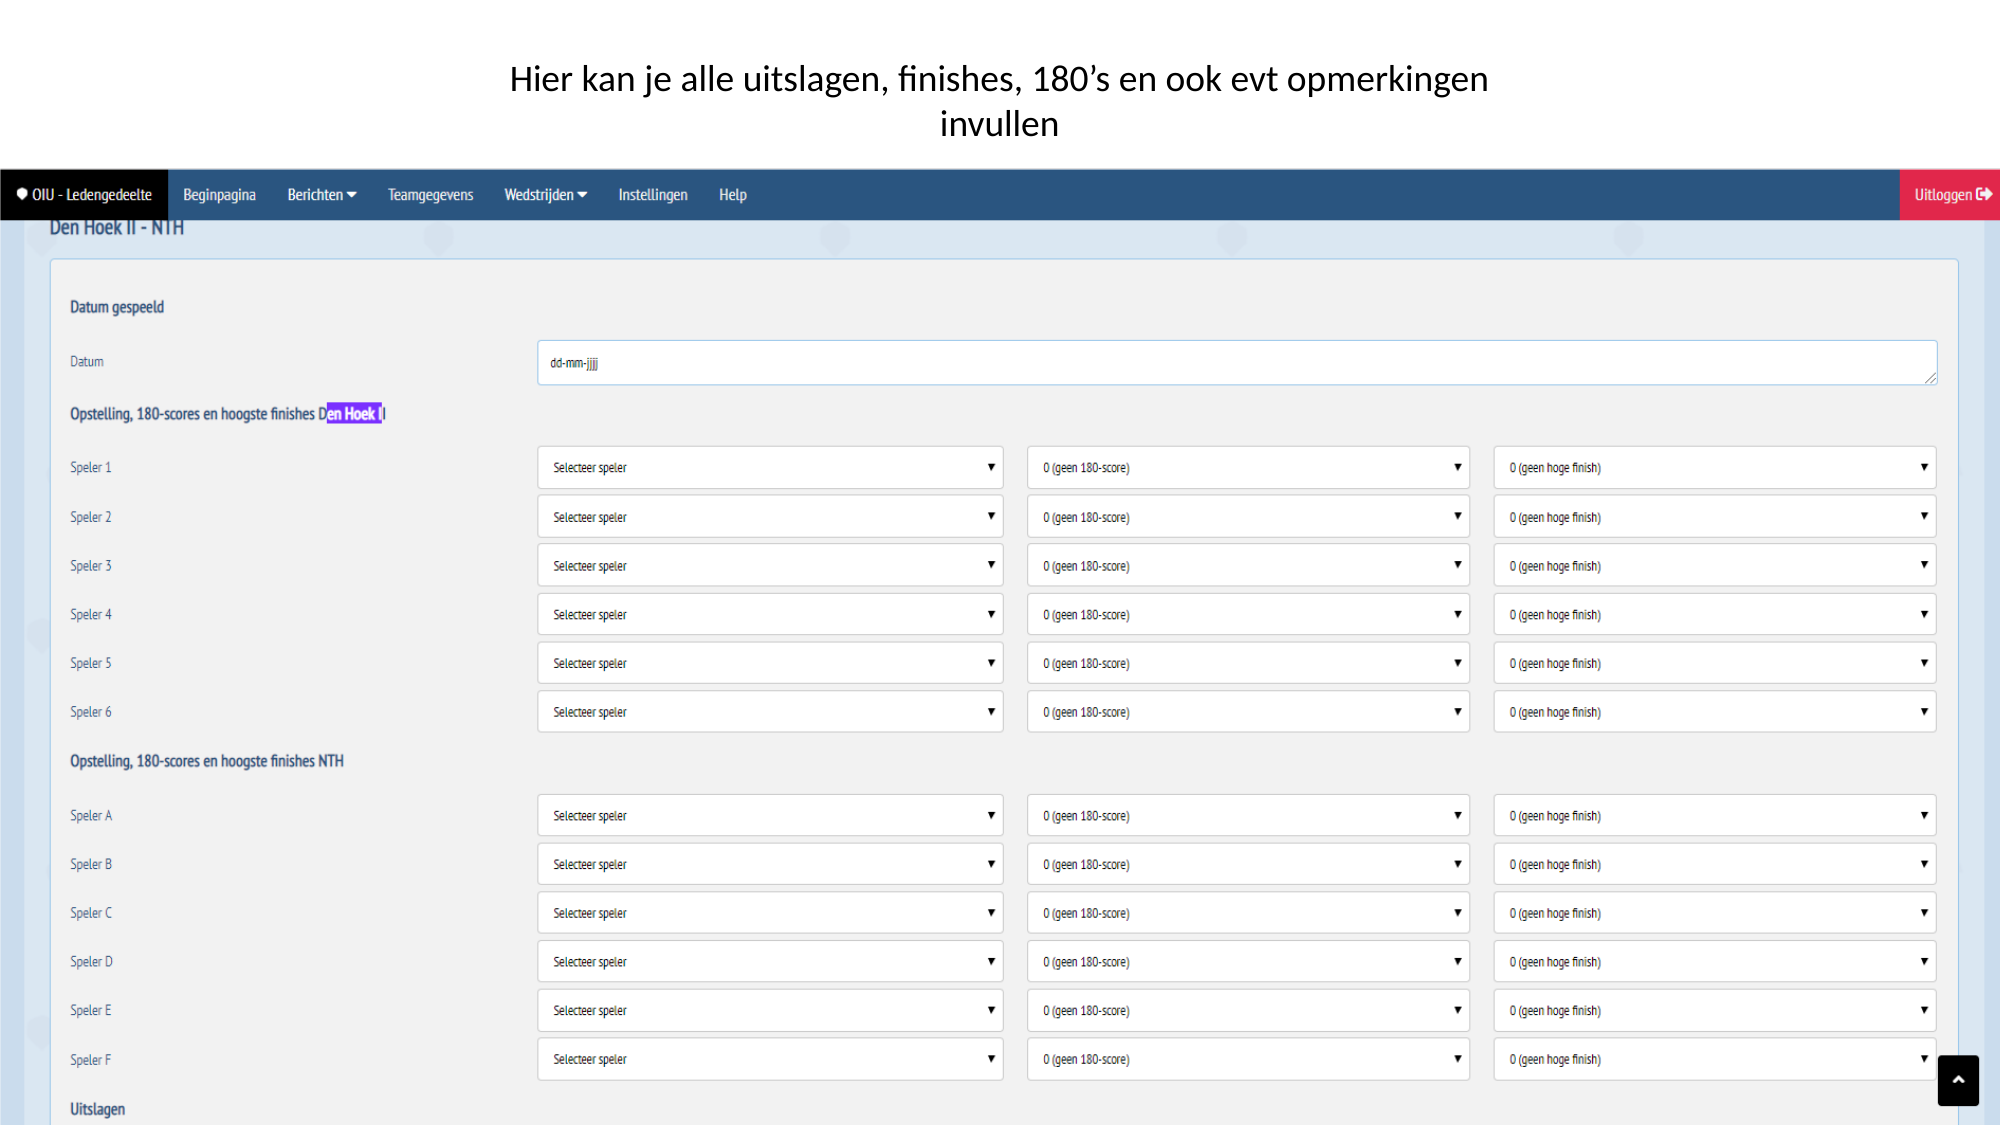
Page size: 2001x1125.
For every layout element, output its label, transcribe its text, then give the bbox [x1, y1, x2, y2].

text_box Hier kan je alle uitslagen, finishes, 180’s en ook evt opmerkingen invullen [487, 46, 1513, 152]
picture [0, 168, 2000, 1125]
